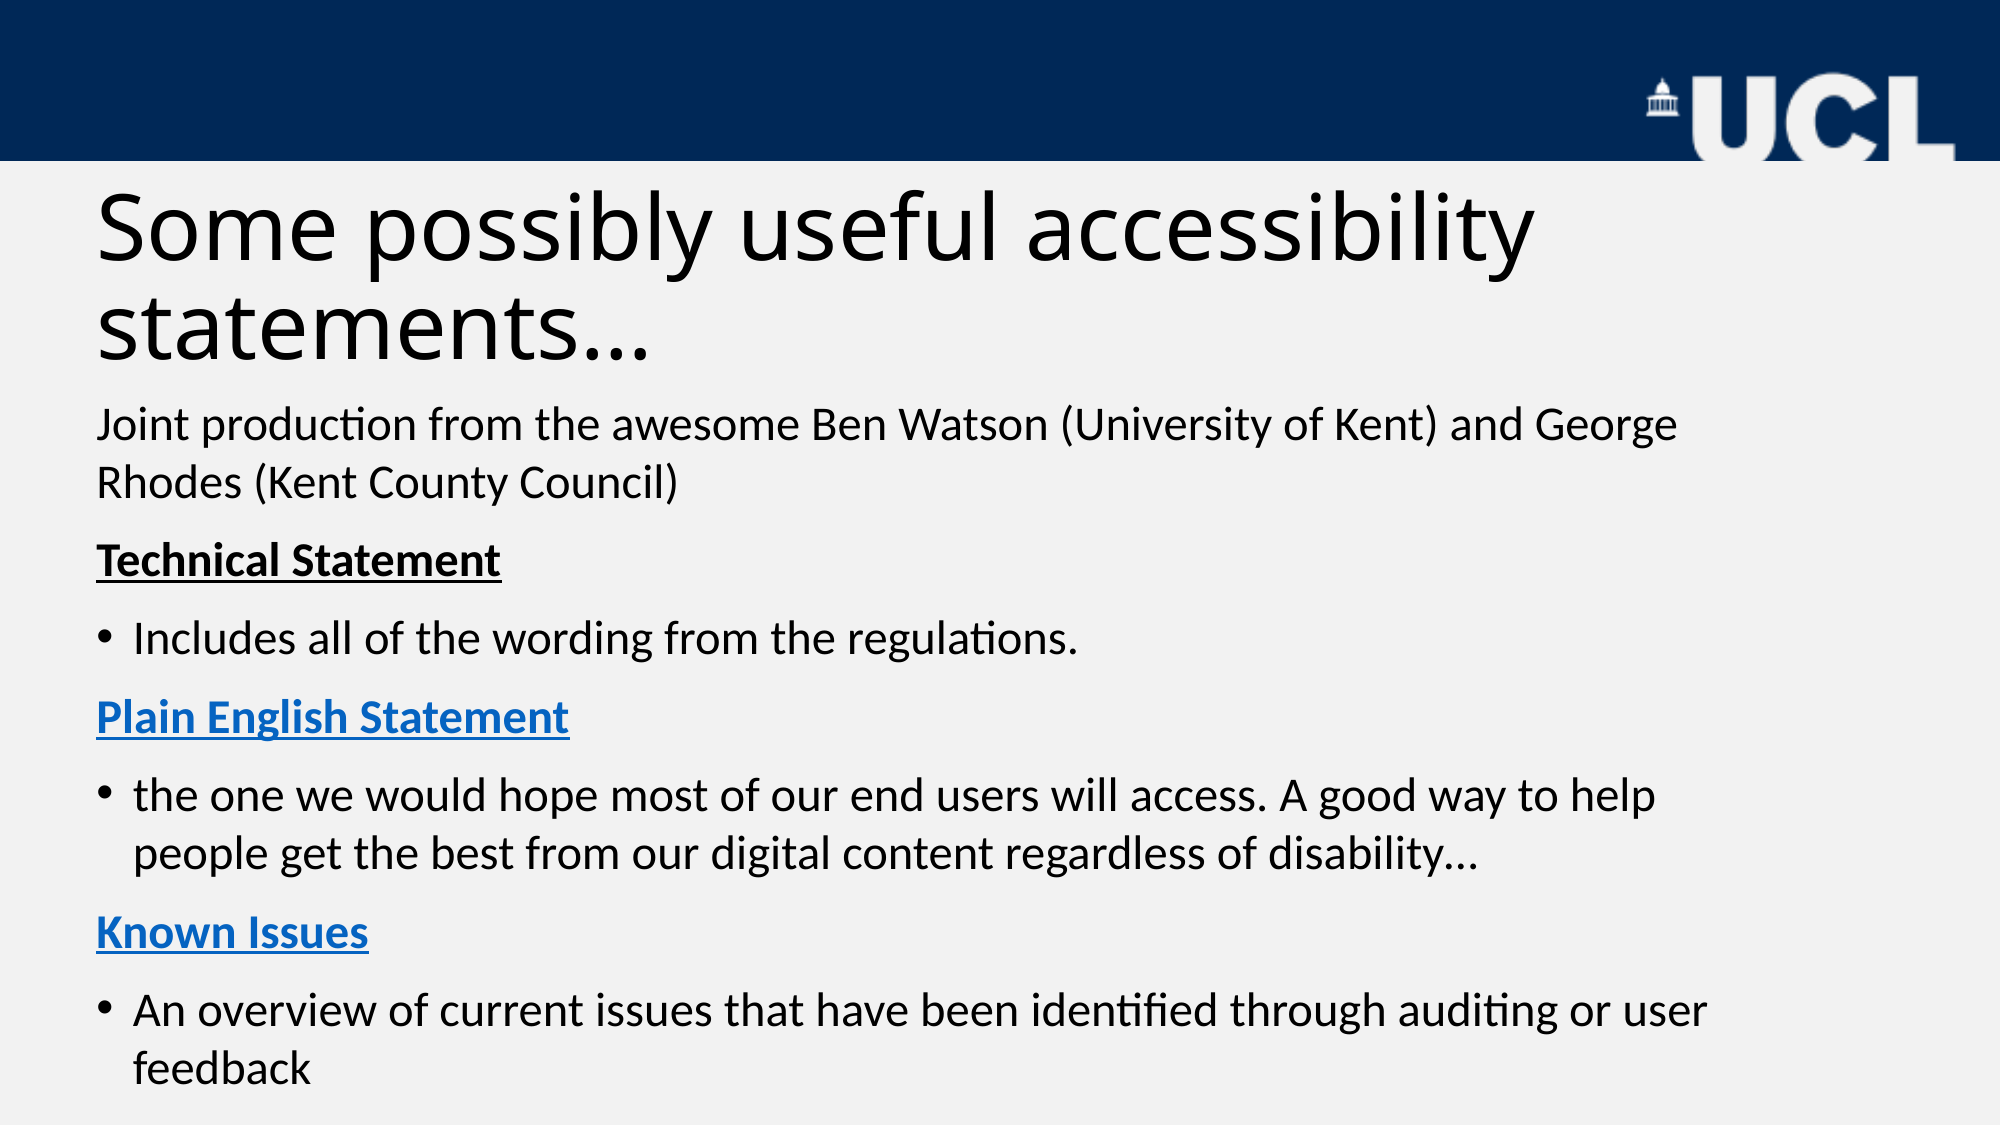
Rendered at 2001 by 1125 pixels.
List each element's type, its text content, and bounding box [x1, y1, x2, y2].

picture [0, 0, 2000, 161]
title Some possibly useful accessibility statements… [81, 171, 1906, 390]
list Joint production from the awesome Ben Watson (University of Kent) and George Rhodes (Kent County Council) Technical Statement​ Includes all of the wording from the regulations. Plain English Statement the one we would hope most of our end users will access. A good way to help people get the best from our digital content regardless of disability… Known Issues An overview of current issues that have been identified through auditing or user feedback [81, 384, 1760, 1103]
